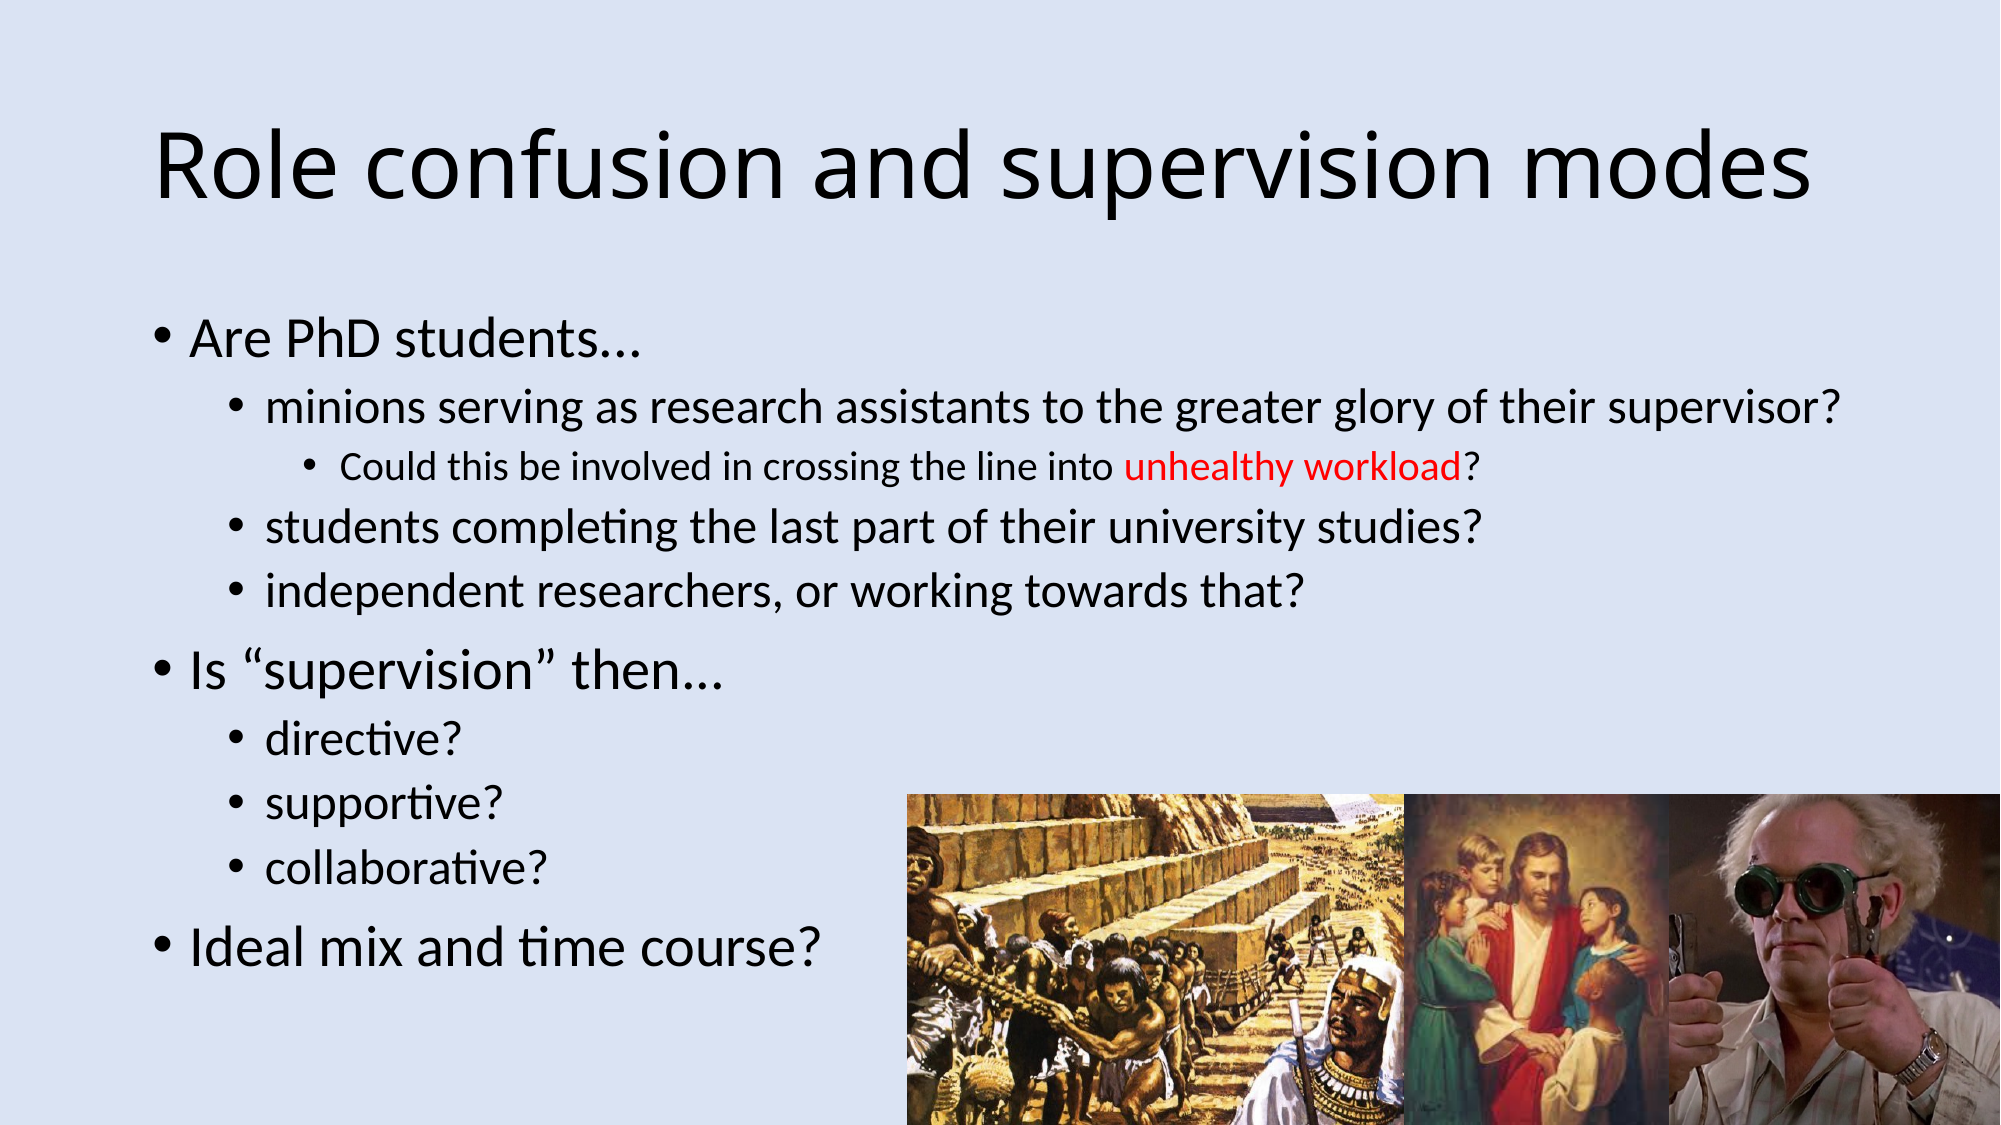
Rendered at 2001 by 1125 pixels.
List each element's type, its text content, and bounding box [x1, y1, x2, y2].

title Role confusion and supervision modes [137, 59, 1863, 278]
picture [907, 794, 2000, 1125]
list Are PhD students... minions serving as research assistants to the greater glory of their supervisor? Could this be involved in crossing the line into unhealthy workload? students completing the last part of their university studies? independent researchers, or working towards that? Is “supervision” then... directive? supportive? collaborative? Ideal mix and time course? [137, 299, 1863, 1014]
